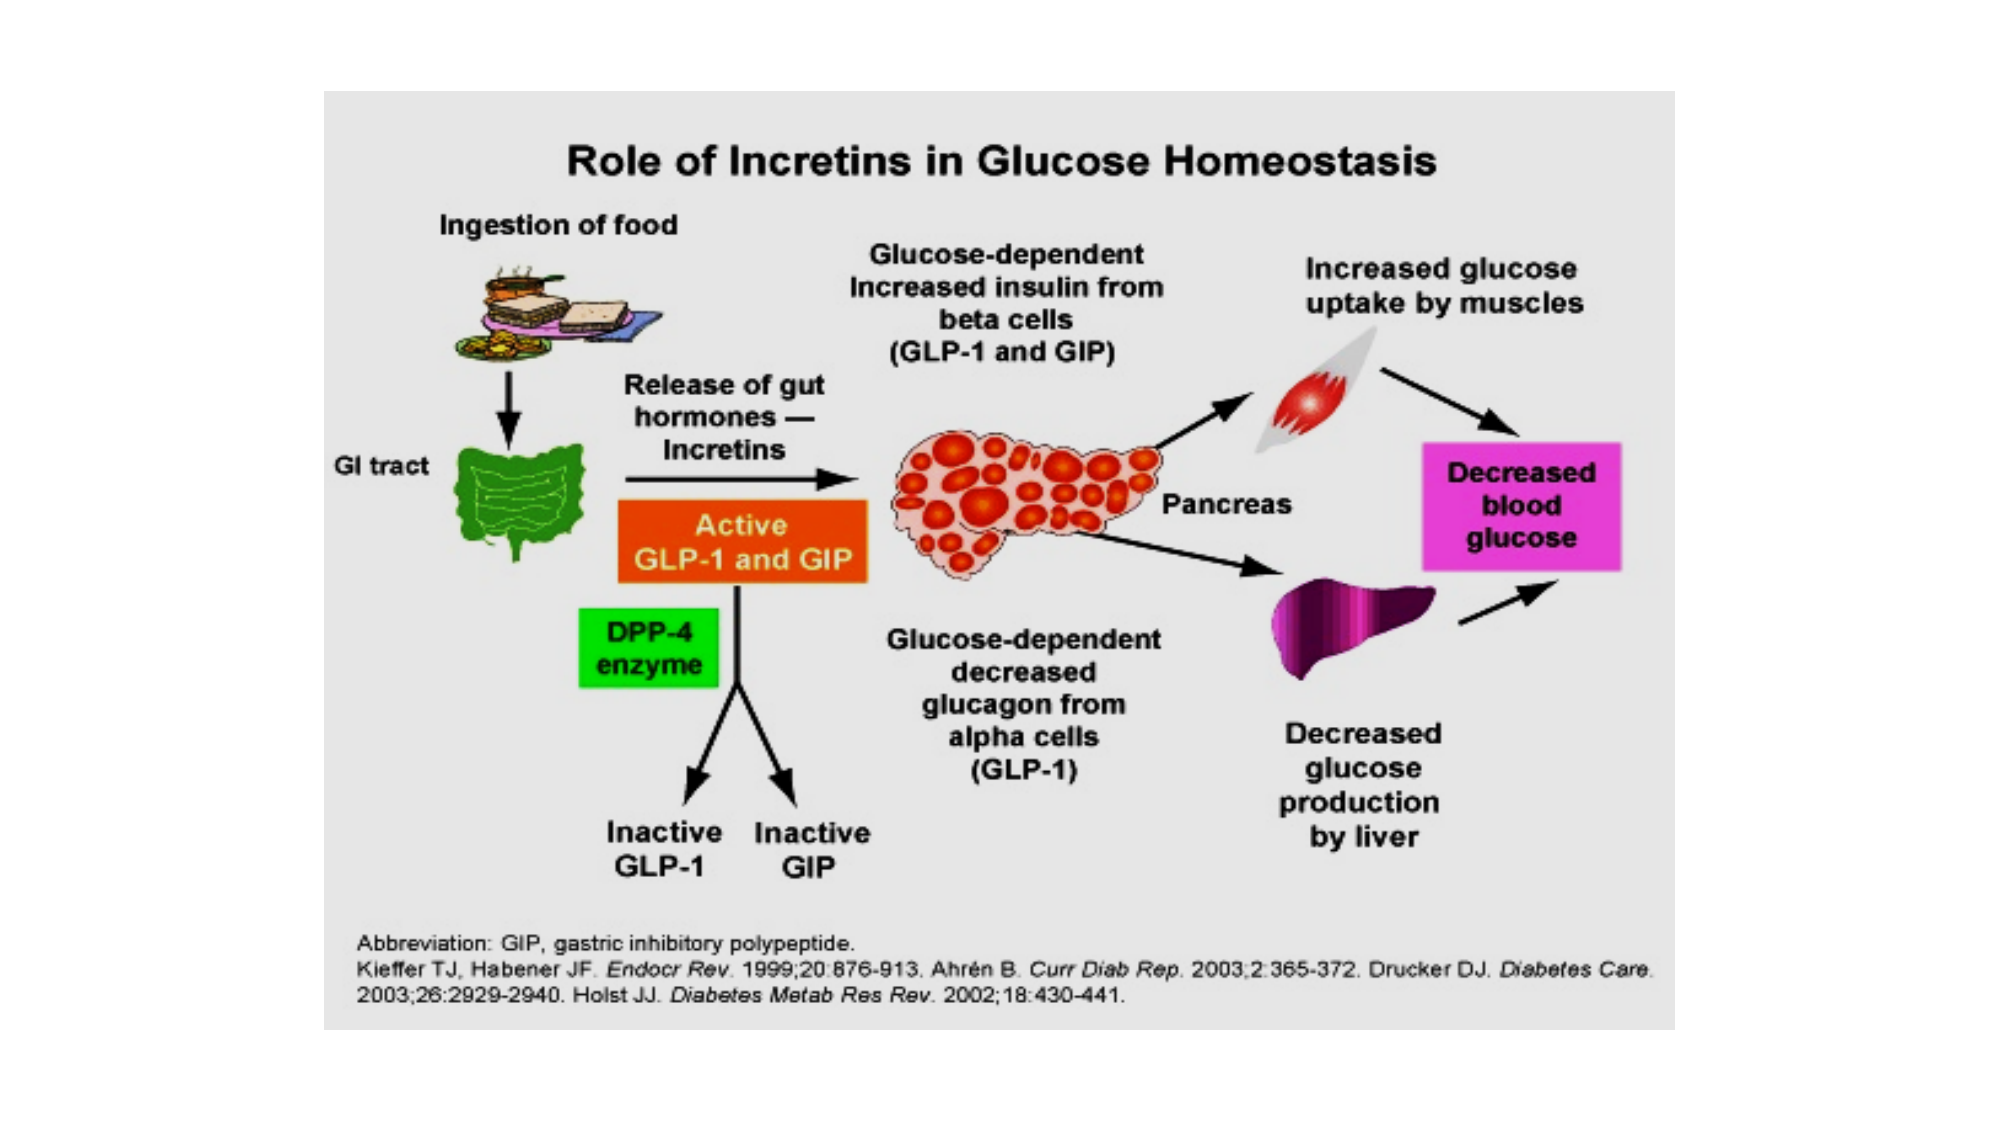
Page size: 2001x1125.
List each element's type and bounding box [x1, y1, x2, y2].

picture [324, 91, 1675, 1030]
